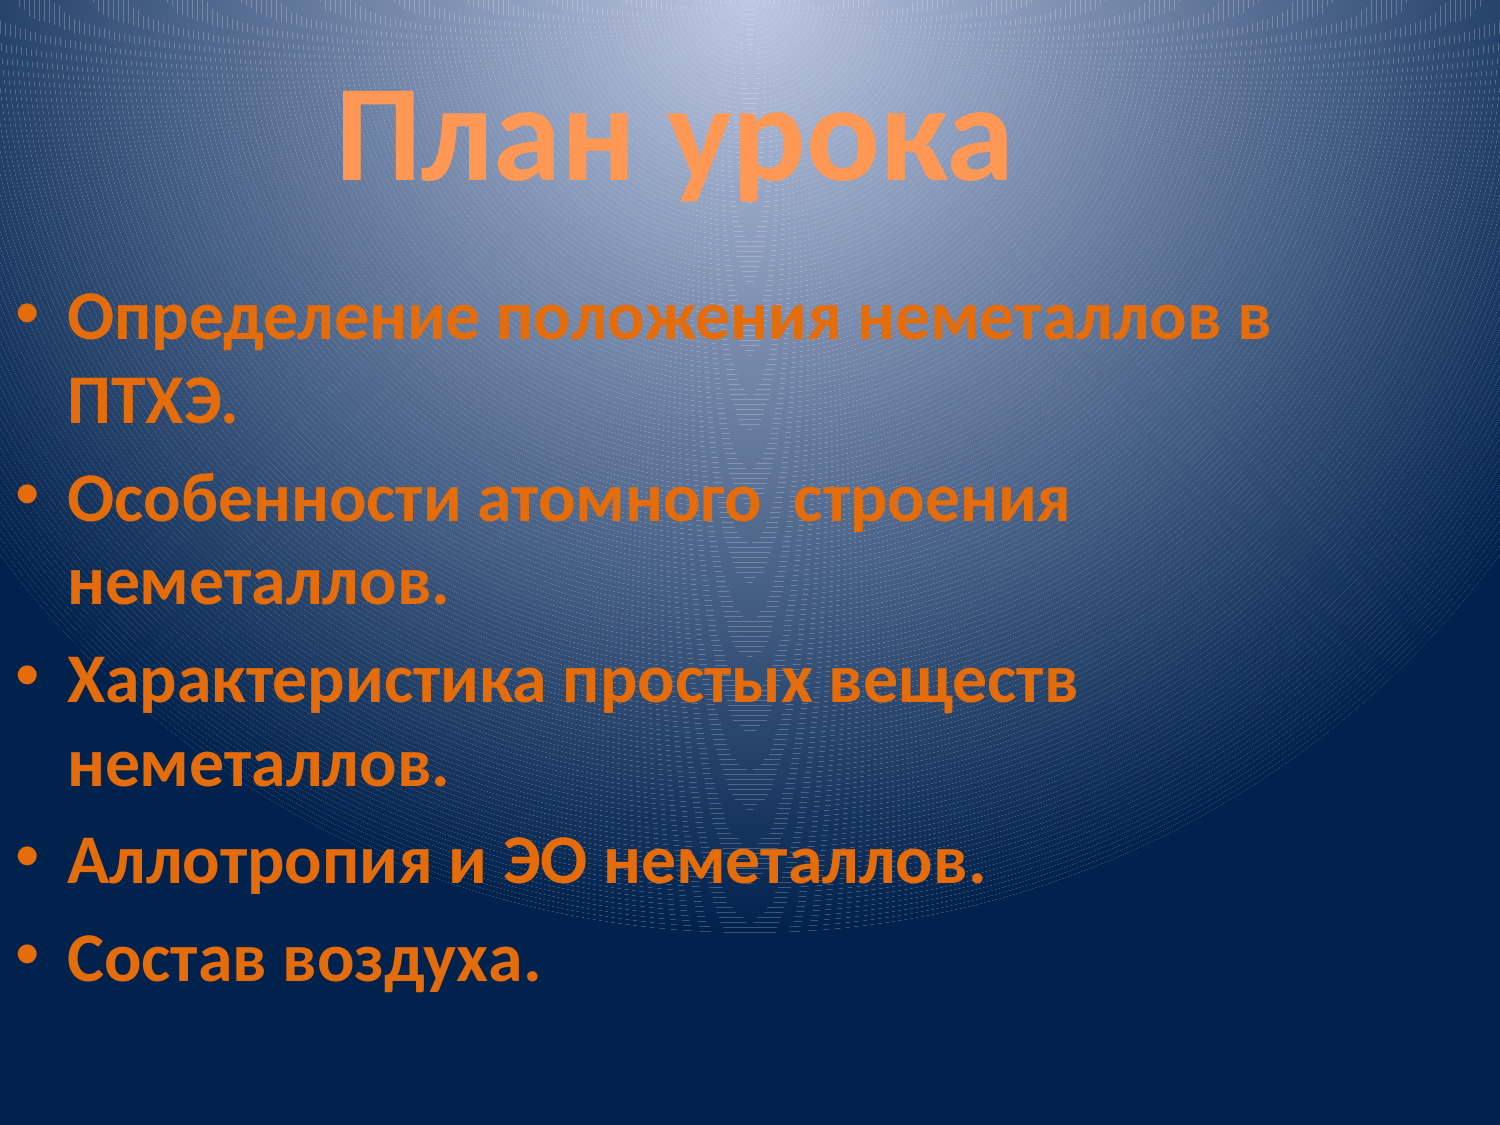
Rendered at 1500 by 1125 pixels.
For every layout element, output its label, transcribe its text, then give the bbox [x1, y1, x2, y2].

title План урока [0, 125, 1351, 262]
list Определение положения неметаллов в ПТХЭ. Особенности атомного строения неметаллов. Характеристика простых веществ неметаллов. Аллотропия и ЭО неметаллов. Состав воздуха. [0, 262, 1351, 1006]
